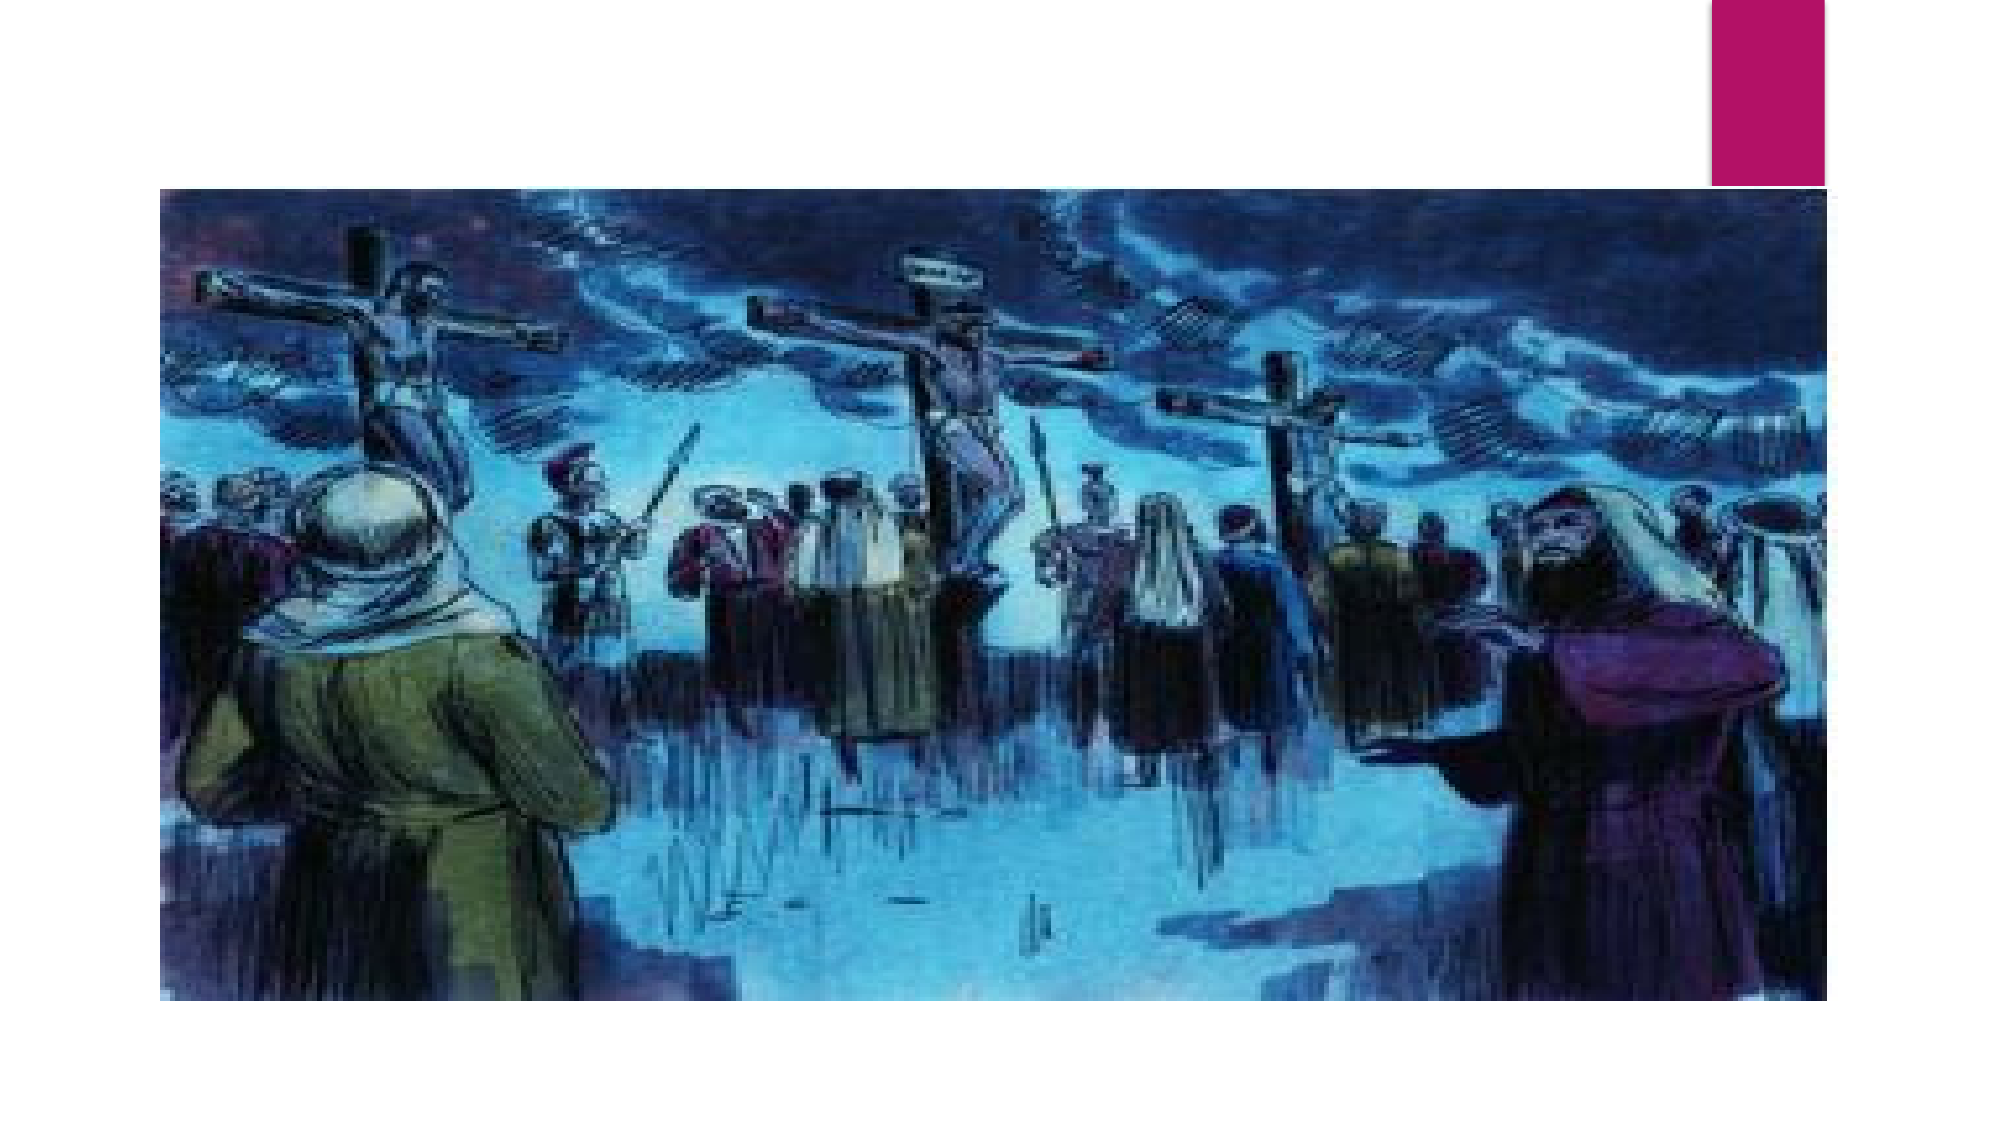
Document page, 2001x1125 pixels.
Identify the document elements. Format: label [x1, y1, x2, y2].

picture [160, 185, 1838, 1001]
